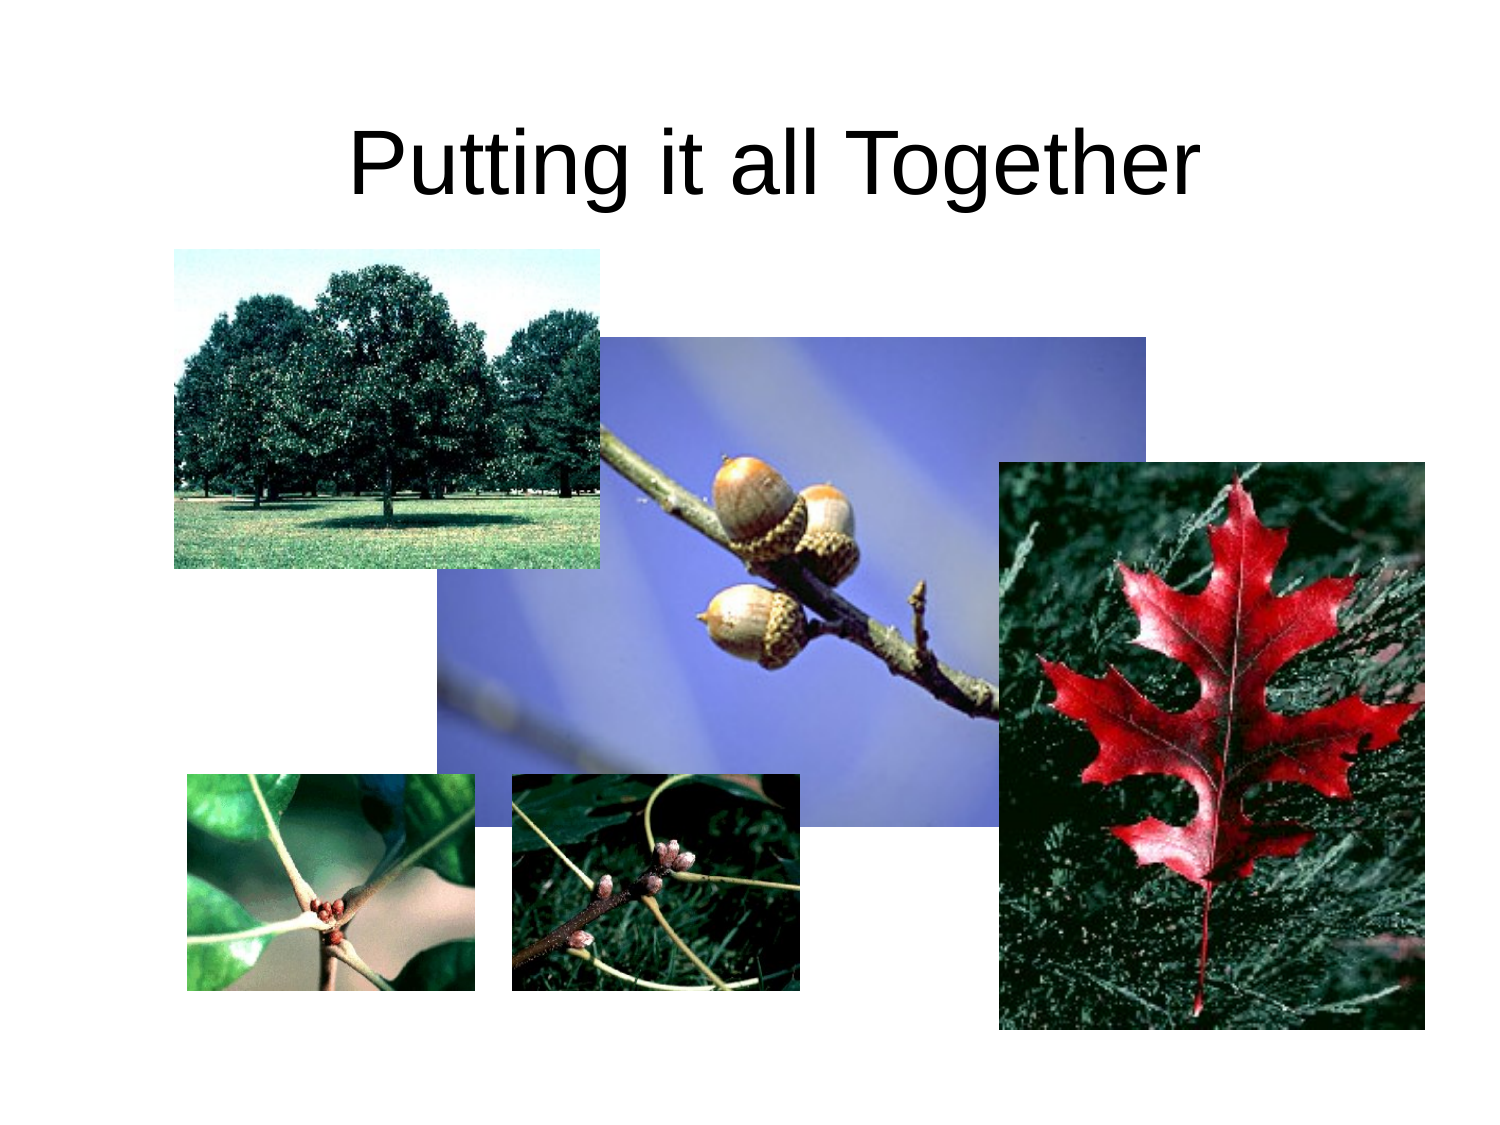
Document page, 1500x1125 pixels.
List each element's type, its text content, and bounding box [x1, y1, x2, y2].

title Putting it all Together [137, 37, 1413, 279]
picture [174, 249, 1425, 1030]
